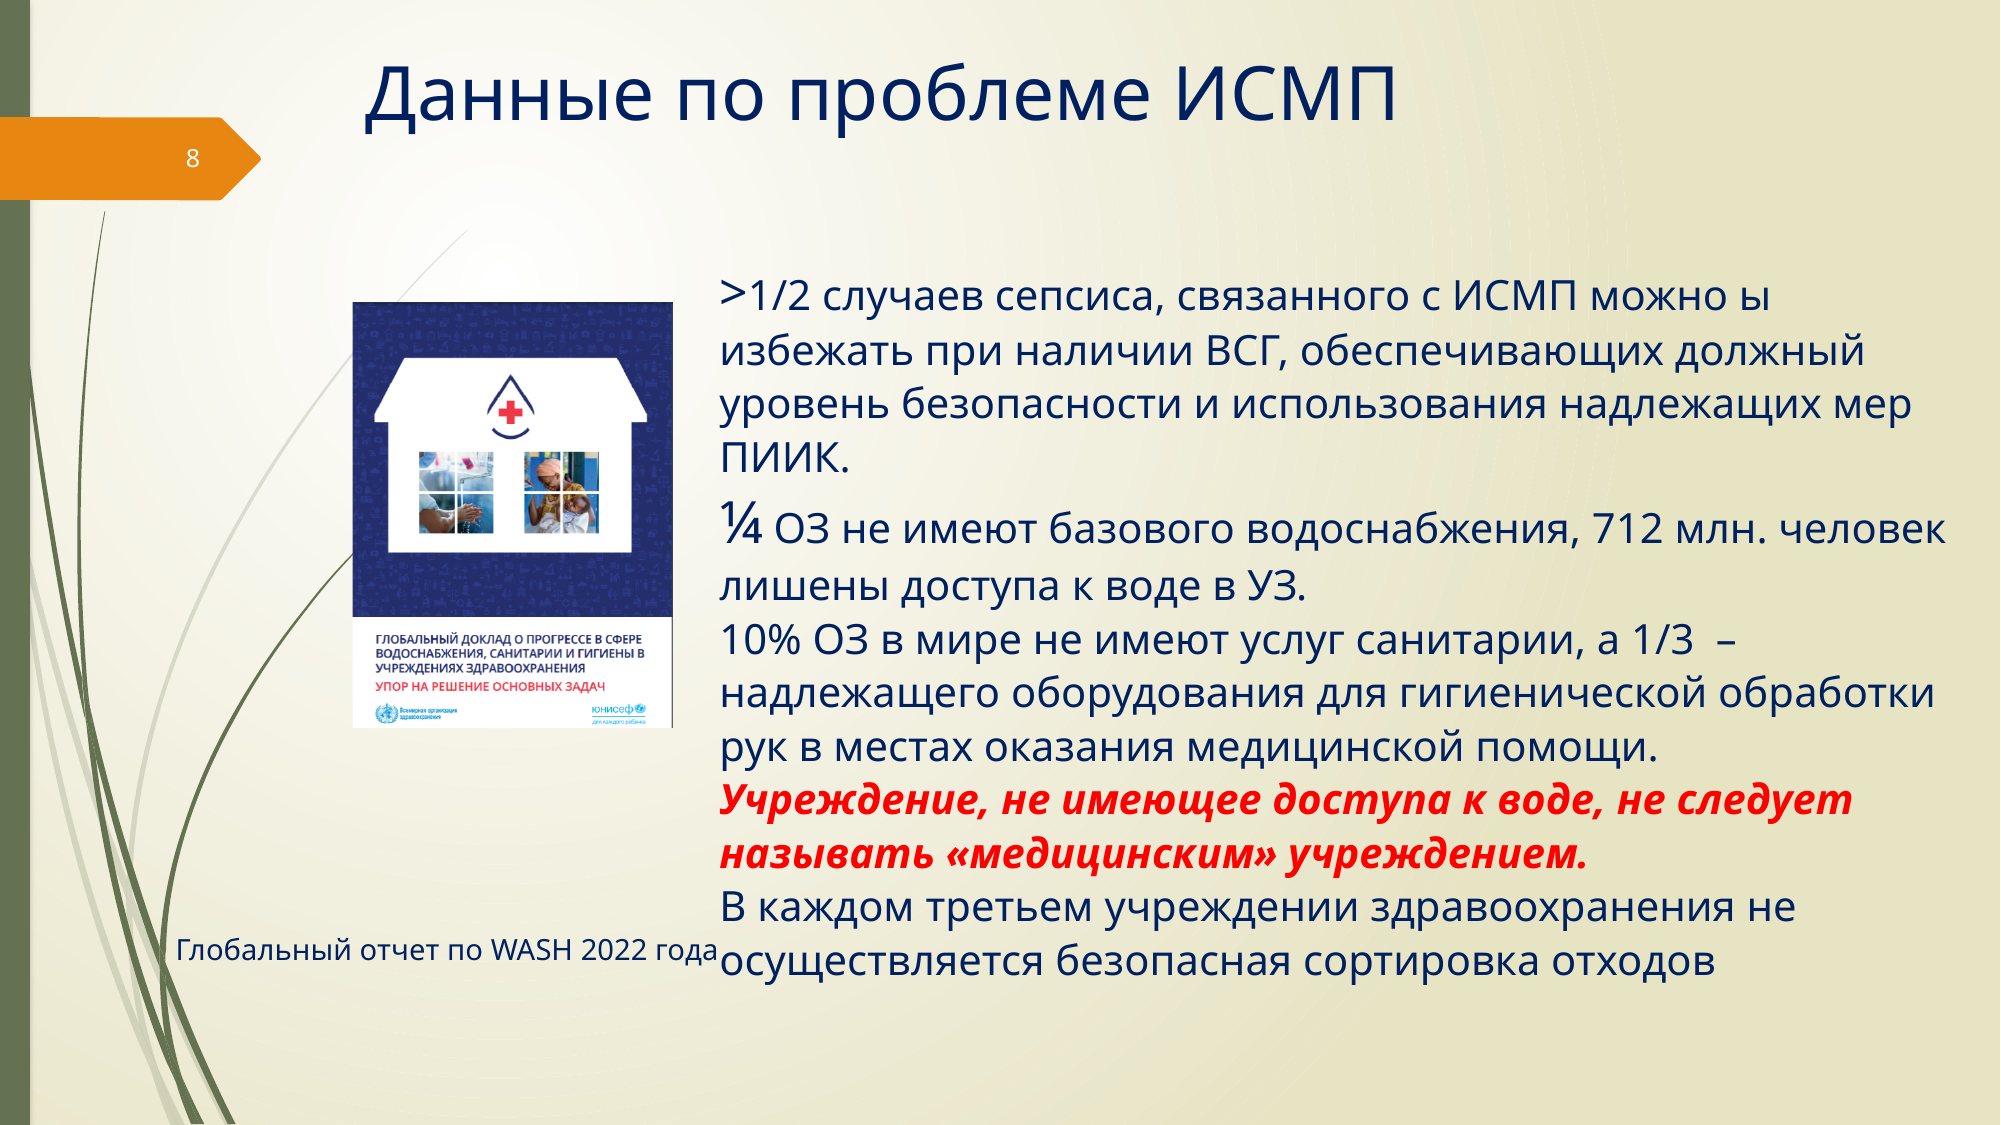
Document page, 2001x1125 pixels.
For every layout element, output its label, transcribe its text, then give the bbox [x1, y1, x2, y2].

title Данные по проблеме ИСМП [350, 37, 1688, 200]
picture [352, 302, 674, 728]
slide_number 8 [87, 129, 216, 190]
text_box Глобальный отчет по WASH 2022 года [160, 923, 1578, 974]
text_box >1/2 случаев сепсиса, связанного с ИСМП можно ы избежать при наличии ВСГ, обеспечивающих должный уровень безопасности и использования надлежащих мер ПИИК. ¼ ОЗ не имеют базового водоснабжения, 712 млн. человек лишены доступа к воде в УЗ. 10% ОЗ в мире не имеют услуг санитарии, а 1/3 – надлежащего оборудования для гигиенической обработки рук в местах оказания медицинской помощи. Учреждение, не имеющее доступа к воде, не следует называть «медицинским» учреждением. В каждом третьем учреждении здравоохранения не осуществляется безопасная сортировка отходов [704, 248, 1986, 1056]
